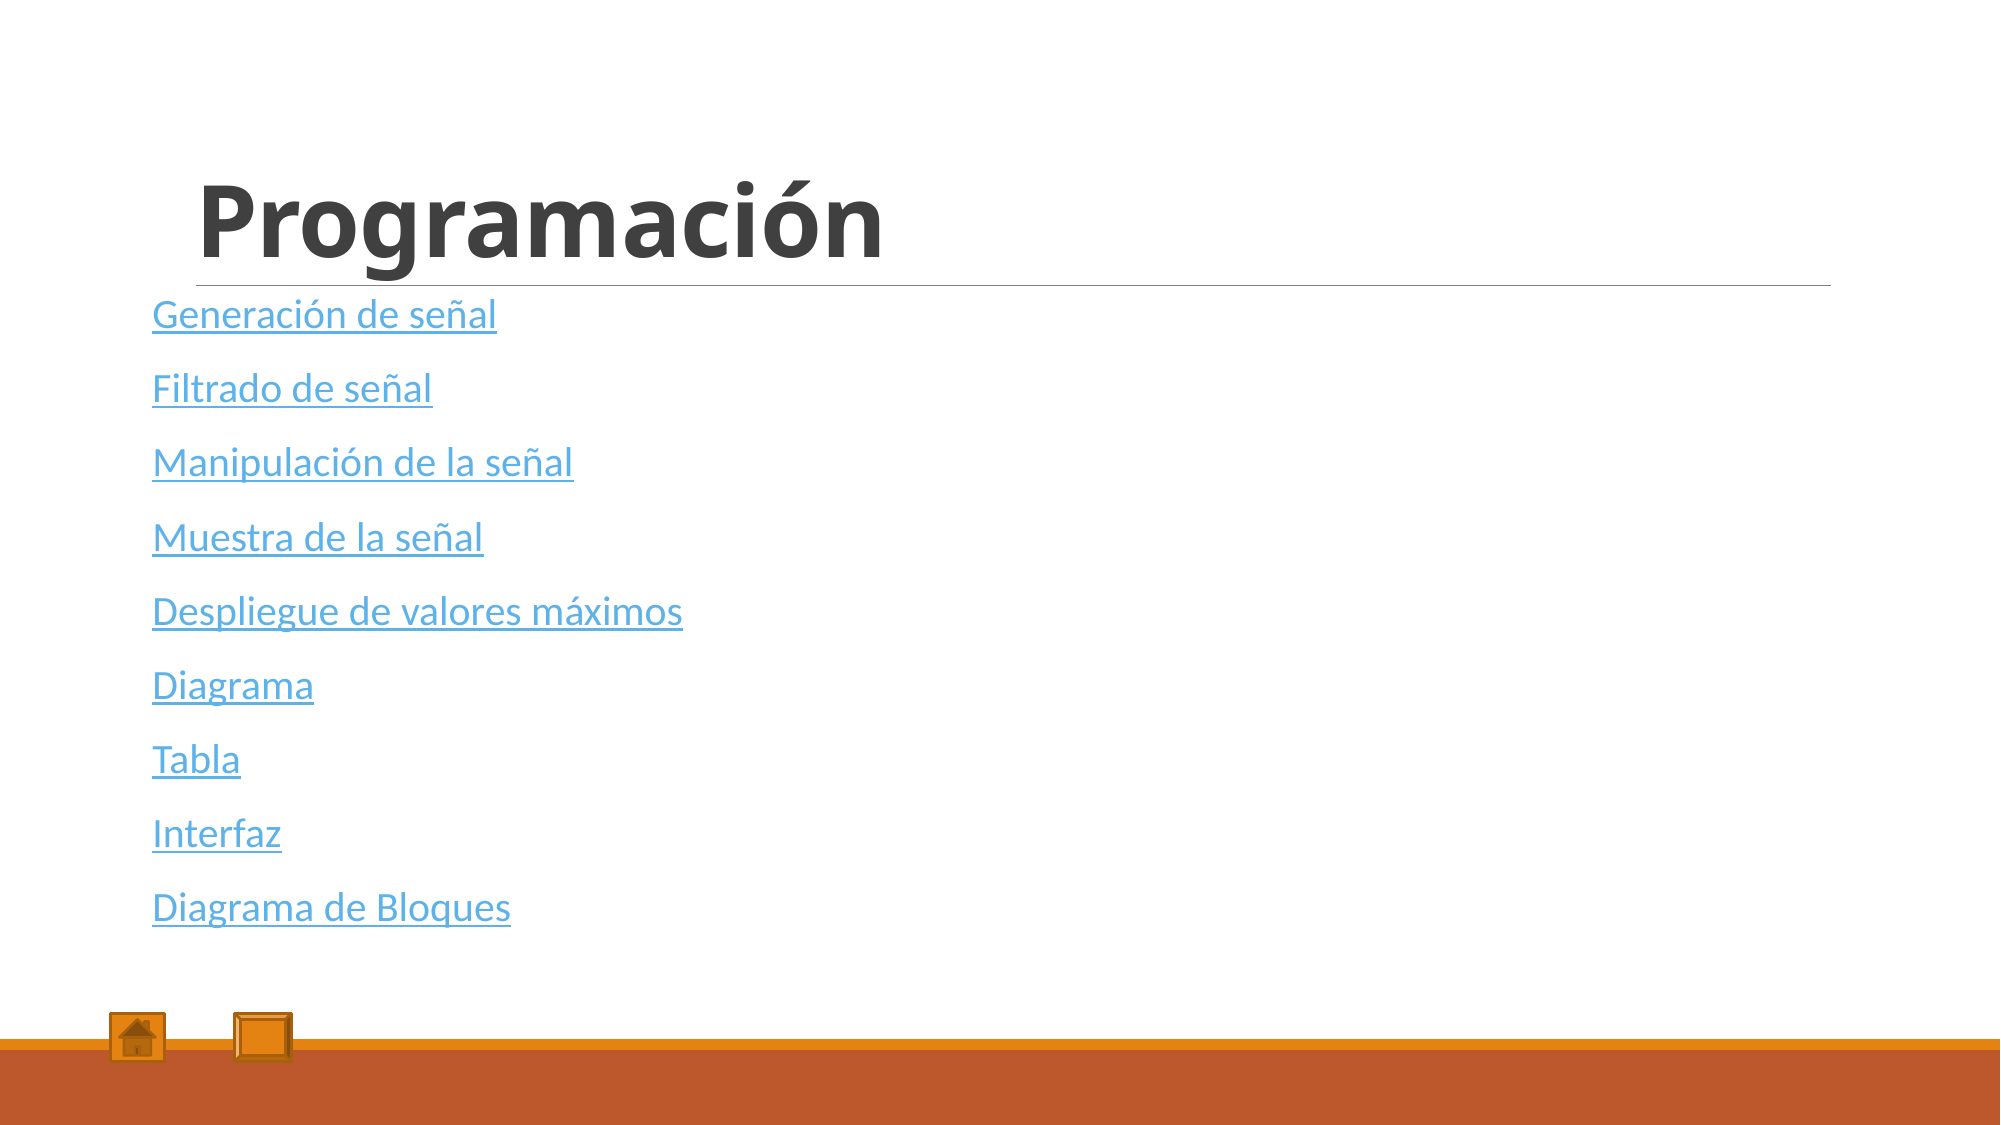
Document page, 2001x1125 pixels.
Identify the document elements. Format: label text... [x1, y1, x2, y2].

text_box [233, 1012, 293, 1063]
list Generación de señal Filtrado de señal Manipulación de la señal Muestra de la señal Despliegue de valores máximos Diagrama Tabla Interfaz Diagrama de Bloques [137, 285, 1863, 1037]
text_box [109, 1012, 166, 1063]
title Programación [180, 47, 1830, 285]
